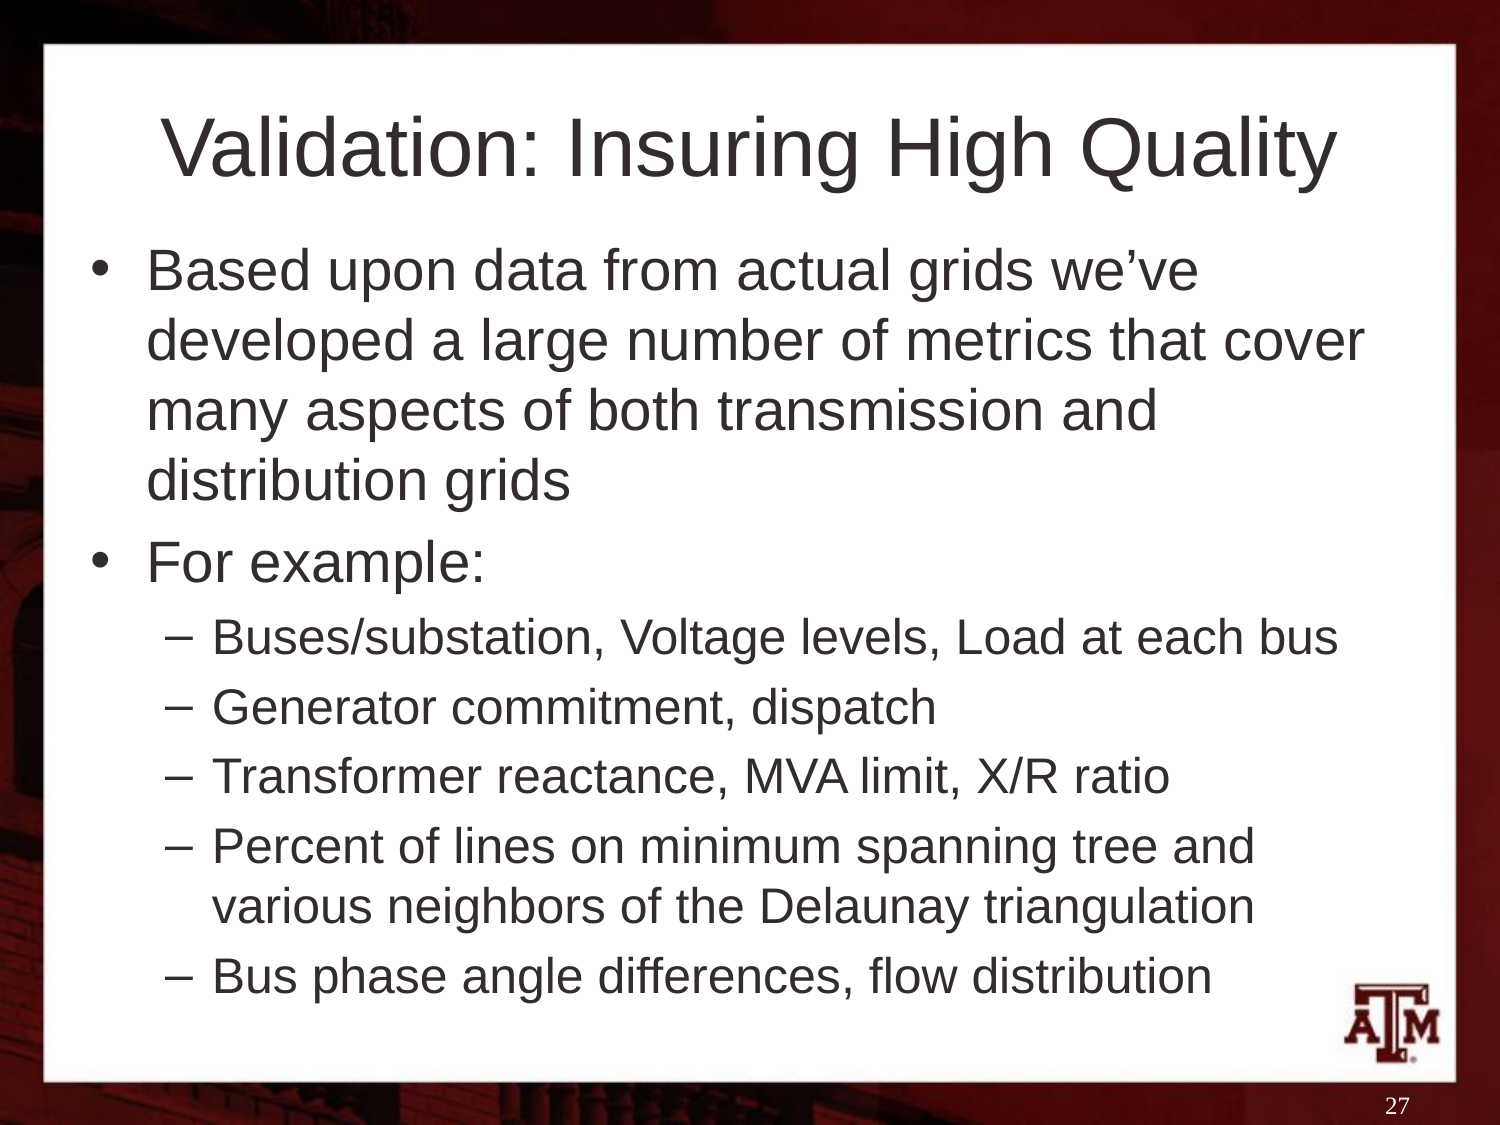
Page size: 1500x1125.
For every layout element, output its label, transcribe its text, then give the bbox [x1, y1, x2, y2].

slide_number 27 [1074, 1083, 1425, 1125]
title Validation: Insuring High Quality [75, 54, 1425, 224]
list Based upon data from actual grids we’ve developed a large number of metrics that cover many aspects of both transmission and distribution grids For example: Buses/substation, Voltage levels, Load at each bus Generator commitment, dispatch Transformer reactance, MVA limit, X/R ratio Percent of lines on minimum spanning tree and various neighbors of the Delaunay triangulation Bus phase angle differences, flow distribution [75, 224, 1425, 935]
picture [0, 0, 1500, 1125]
